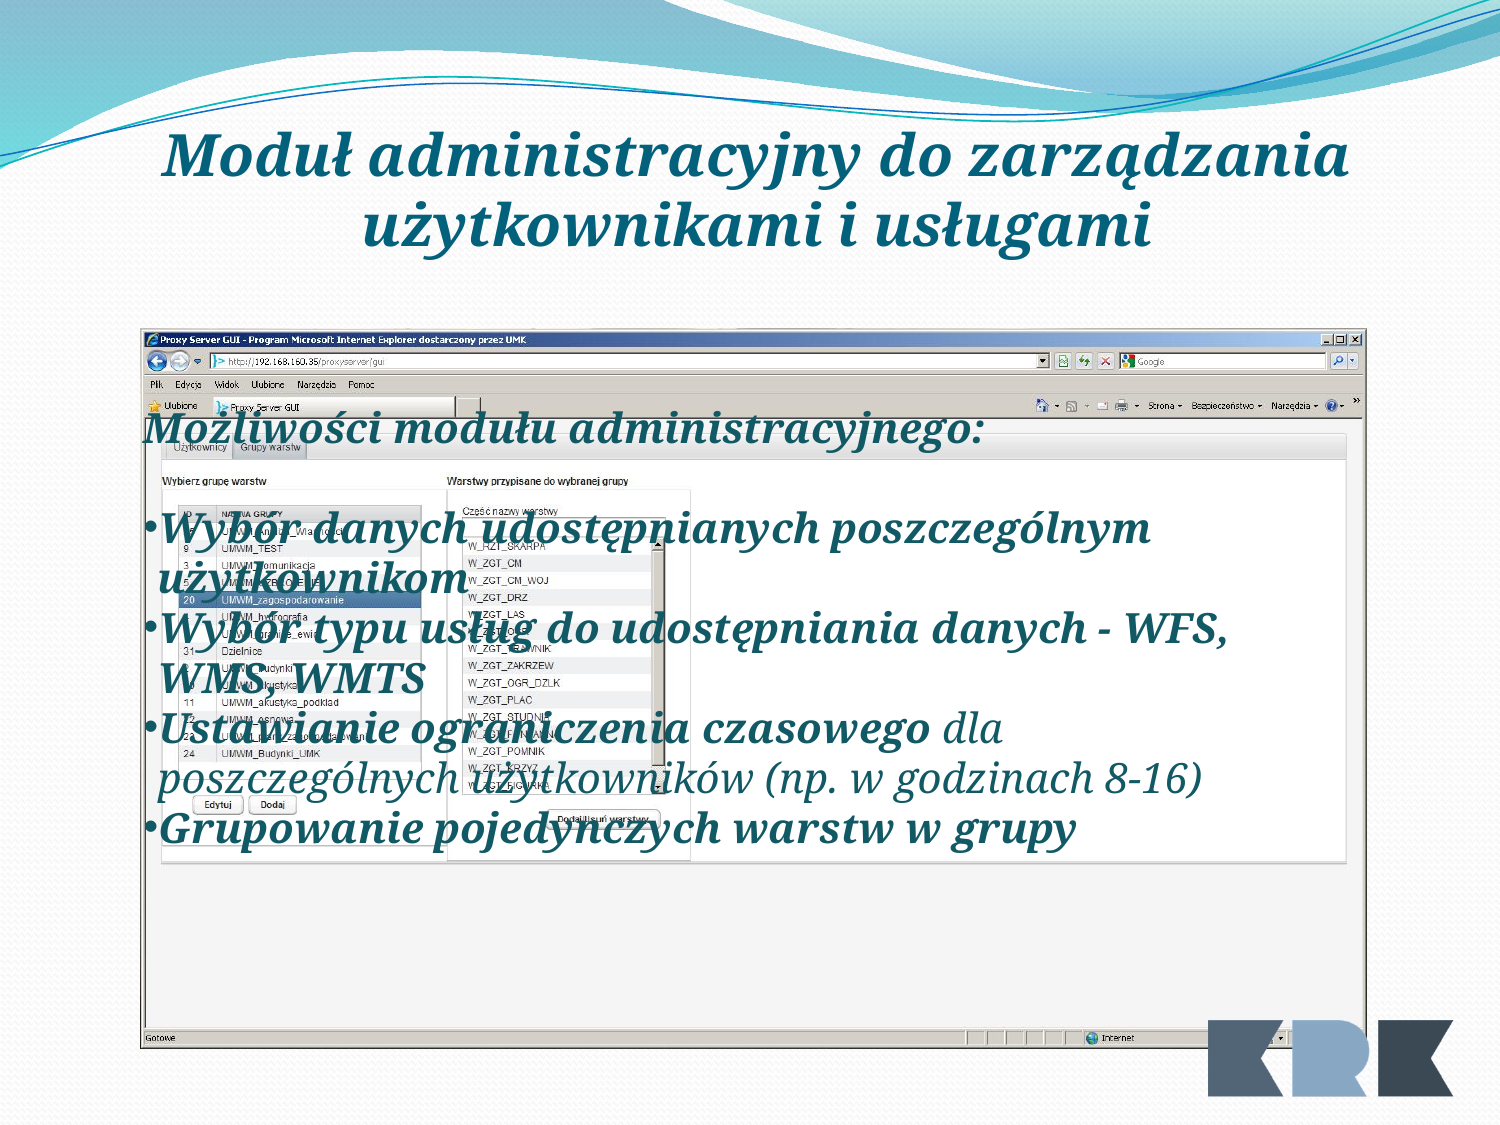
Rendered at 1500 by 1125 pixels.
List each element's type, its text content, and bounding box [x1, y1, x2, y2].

text_box Możliwości modułu administracyjnego: Wybór danych udostępnianych poszczególnym użytkownikom Wybór typu usług do udostępniania danych - WFS, WMS, WMTS Ustawianie ograniczenia czasowego dla poszczególnych użytkowników (np. w godzinach 8-16) Grupowanie pojedynczych warstw w grupy [128, 163, 1325, 994]
picture [1206, 1019, 1454, 1097]
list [140, 327, 1368, 1049]
title Moduł administracyjny do zarządzania użytkownikami i usługami [82, 128, 1432, 258]
